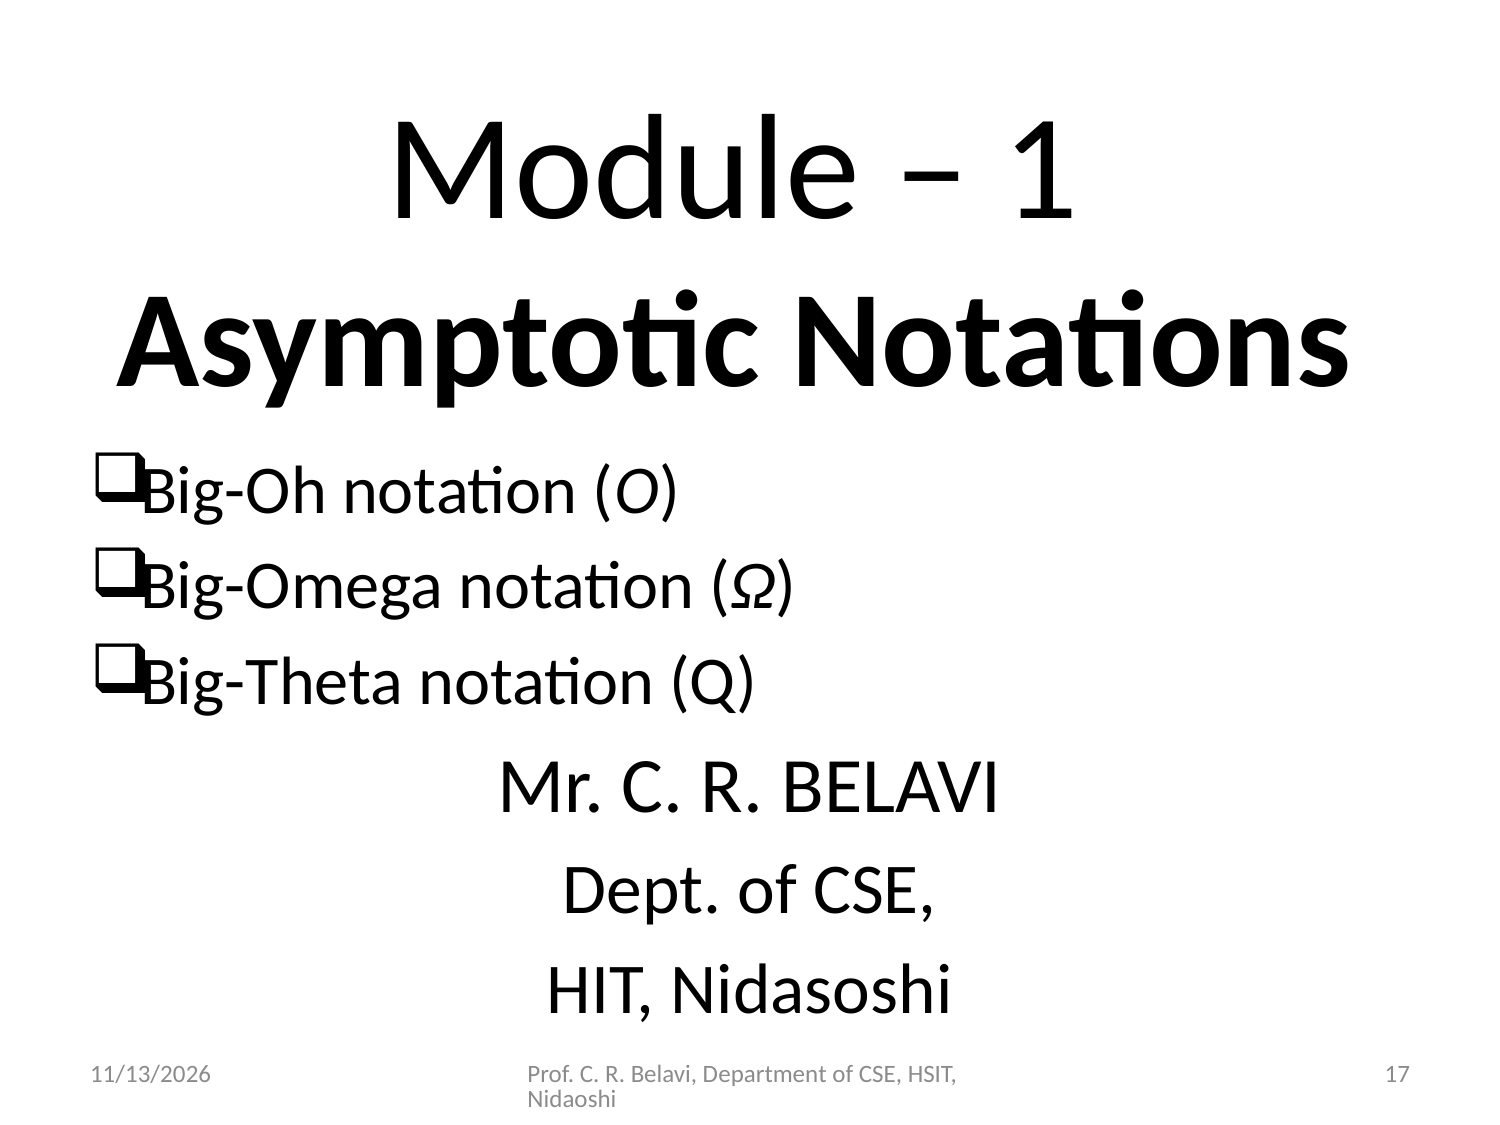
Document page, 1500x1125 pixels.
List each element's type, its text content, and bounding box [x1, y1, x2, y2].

list Big-Oh notation (O) Big-Omega notation (Ω) Big-Theta notation (Q) Mr. C. R. BELAVI Dept. of CSE, HIT, Nidasoshi [75, 437, 1425, 1038]
footer Prof. C. R. Belavi, Department of CSE, HSIT, Nidaoshi [512, 1042, 988, 1103]
title Module – 1 Asymptotic Notations [75, 45, 1425, 437]
slide_number 17 [1074, 1042, 1425, 1103]
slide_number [75, 1042, 425, 1103]
